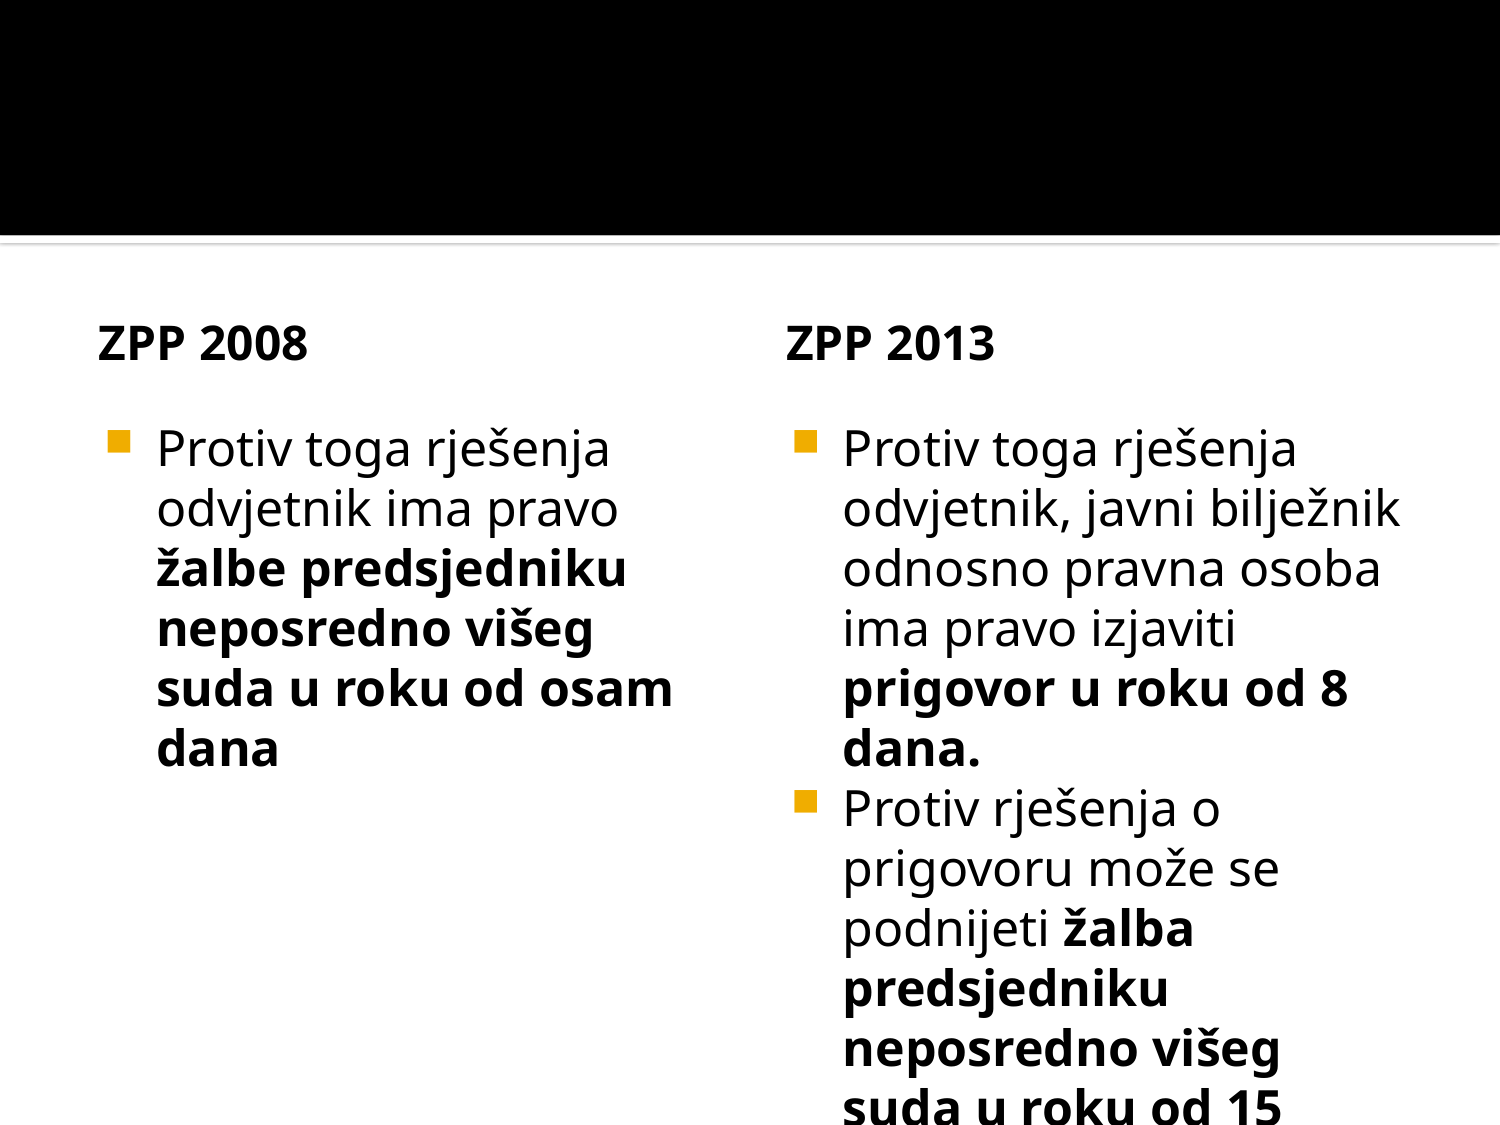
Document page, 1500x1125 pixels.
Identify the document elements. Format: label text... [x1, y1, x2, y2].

list Protiv toga rješenja odvjetnik ima pravo žalbe predsjedniku neposredno višeg suda u roku od osam dana [75, 401, 738, 1050]
list Zpp 2013 [761, 278, 1425, 396]
list Zpp 2008 [75, 278, 738, 396]
list Protiv toga rješenja odvjetnik, javni bilježnik odnosno pravna osoba ima pravo izjaviti prigovor u roku od 8 dana. Protiv rješenja o prigovoru može se podnijeti žalba predsjedniku neposredno višeg suda u roku od 15 dana. [761, 401, 1425, 1050]
